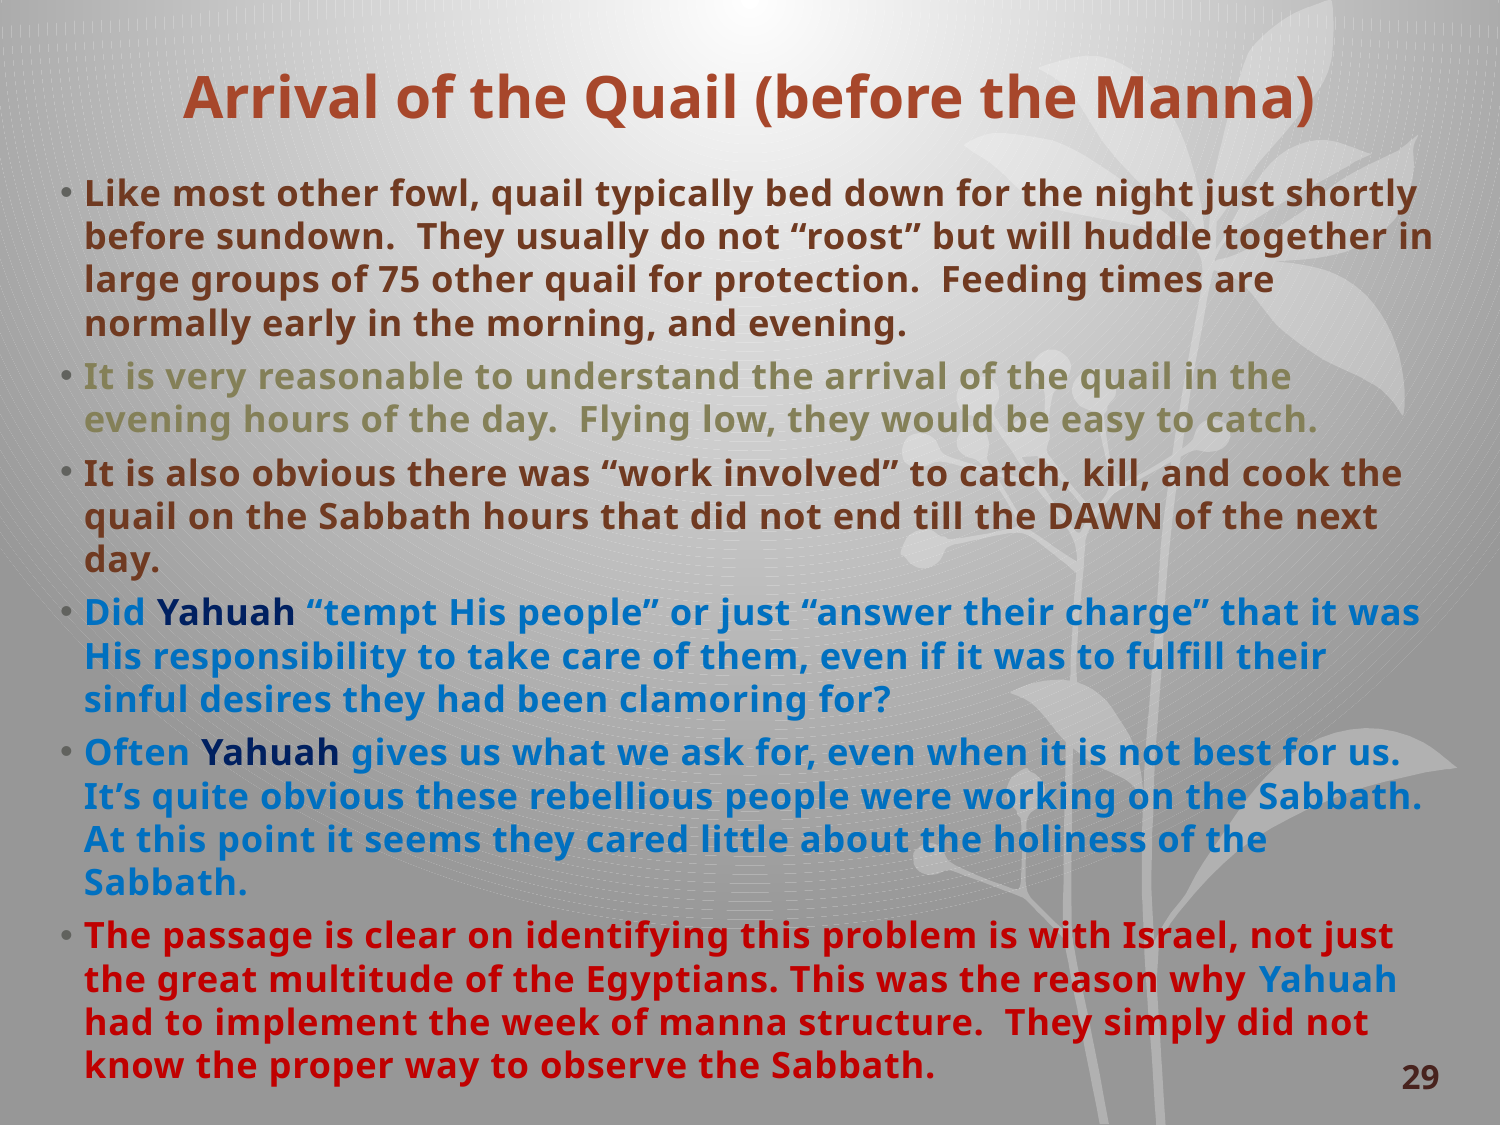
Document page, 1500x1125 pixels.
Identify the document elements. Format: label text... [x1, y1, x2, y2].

title Arrival of the Quail (before the Manna) [45, 12, 1455, 138]
list Like most other fowl, quail typically bed down for the night just shortly before sundown. They usually do not “roost” but will huddle together in large groups of 75 other quail for protection. Feeding times are normally early in the morning, and evening. It is very reasonable to understand the arrival of the quail in the evening hours of the day. Flying low, they would be easy to catch. It is also obvious there was “work involved” to catch, kill, and cook the quail on the Sabbath hours that did not end till the DAWN of the next day. Did Yahuah “tempt His people” or just “answer their charge” that it was His responsibility to take care of them, even if it was to fulfill their sinful desires they had been clamoring for? Often Yahuah gives us what we ask for, even when it is not best for us. It’s quite obvious these rebellious people were working on the Sabbath. At this point it seems they cared little about the holiness of the Sabbath. The passage is clear on identifying this problem is with Israel, not just the great multitude of the Egyptians. This was the reason why Yahuah had to implement the week of manna structure. They simply did not know the proper way to observe the Sabbath. [45, 162, 1455, 1100]
